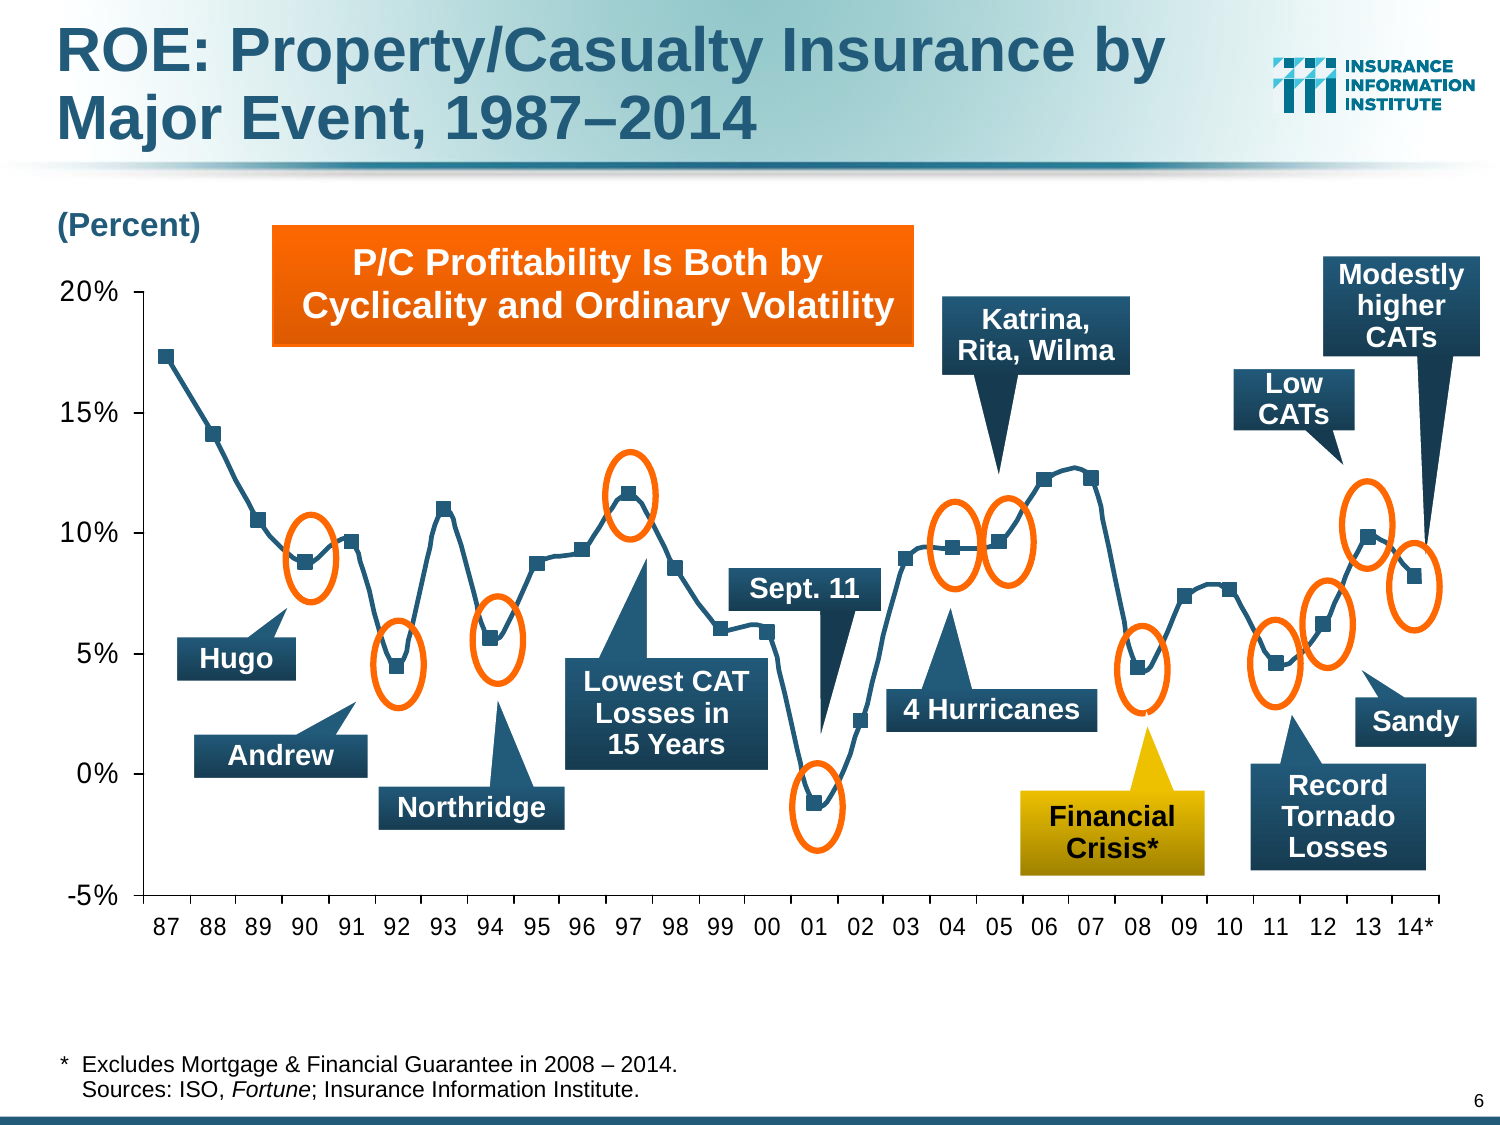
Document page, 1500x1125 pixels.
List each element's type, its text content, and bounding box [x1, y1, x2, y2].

slide_number 6 [1410, 1091, 1485, 1112]
text_box * Excludes Mortgage & Financial Guarantee in 2008 – 2014. Sources: ISO, Fortune; Insurance Information Institute. [0, 1053, 1242, 1125]
picture [0, 0, 1500, 189]
text_box Modestly higher CATs [1458, 254, 1483, 359]
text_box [47, 242, 1453, 994]
title ROE: Property/Casualty Insurance by Major Event, 1987–2014 [48, 14, 1264, 157]
text_box (Percent) [56, 207, 1406, 240]
text_box Sandy [1458, 695, 1479, 750]
